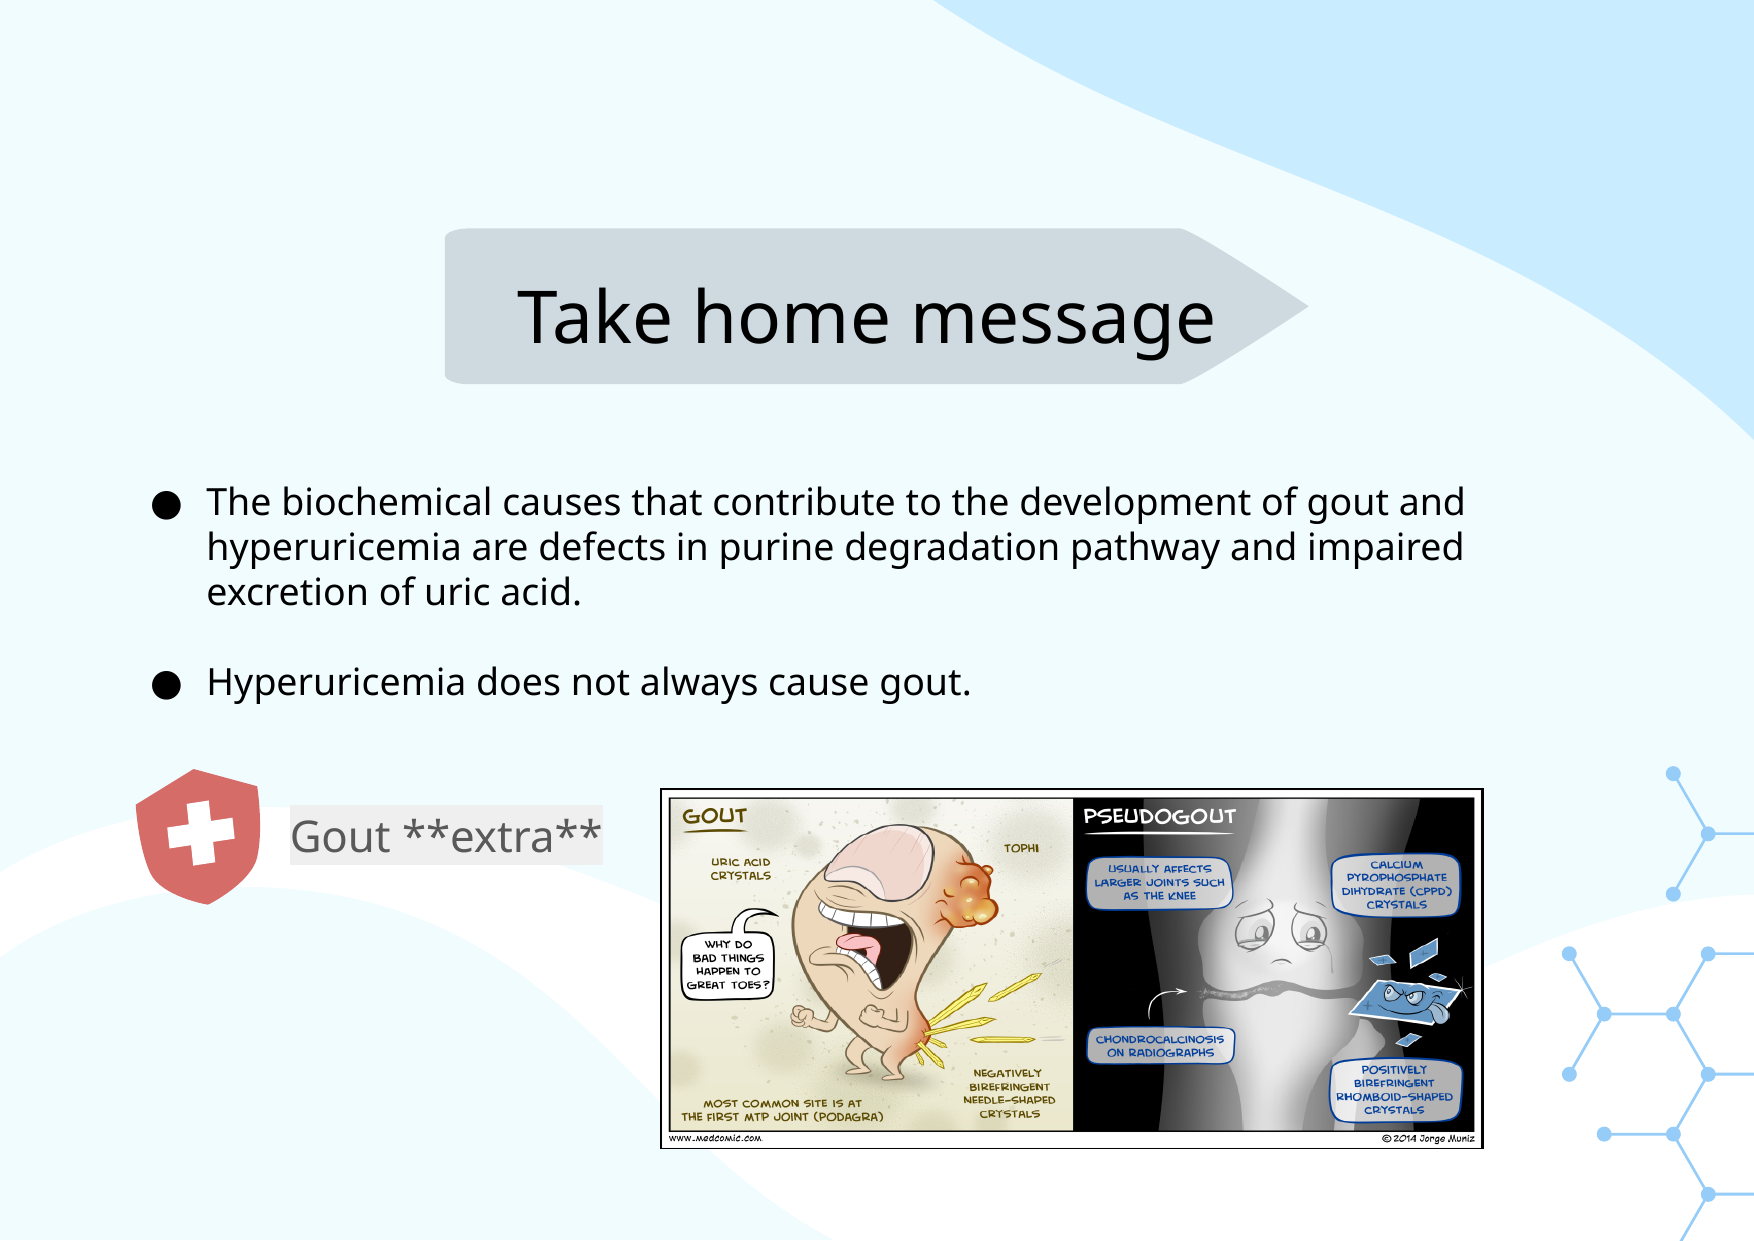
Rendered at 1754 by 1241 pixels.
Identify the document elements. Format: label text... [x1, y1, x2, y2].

picture [660, 788, 1484, 1150]
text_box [138, 770, 274, 899]
title Take home message The biochemical causes that contribute to the development of gout and hyperuricemia are defects in purine degradation pathway and impaired excretion of uric acid. Hyperuricemia does not always cause gout. [116, 206, 1638, 768]
title Gout **extra** [279, 788, 659, 881]
